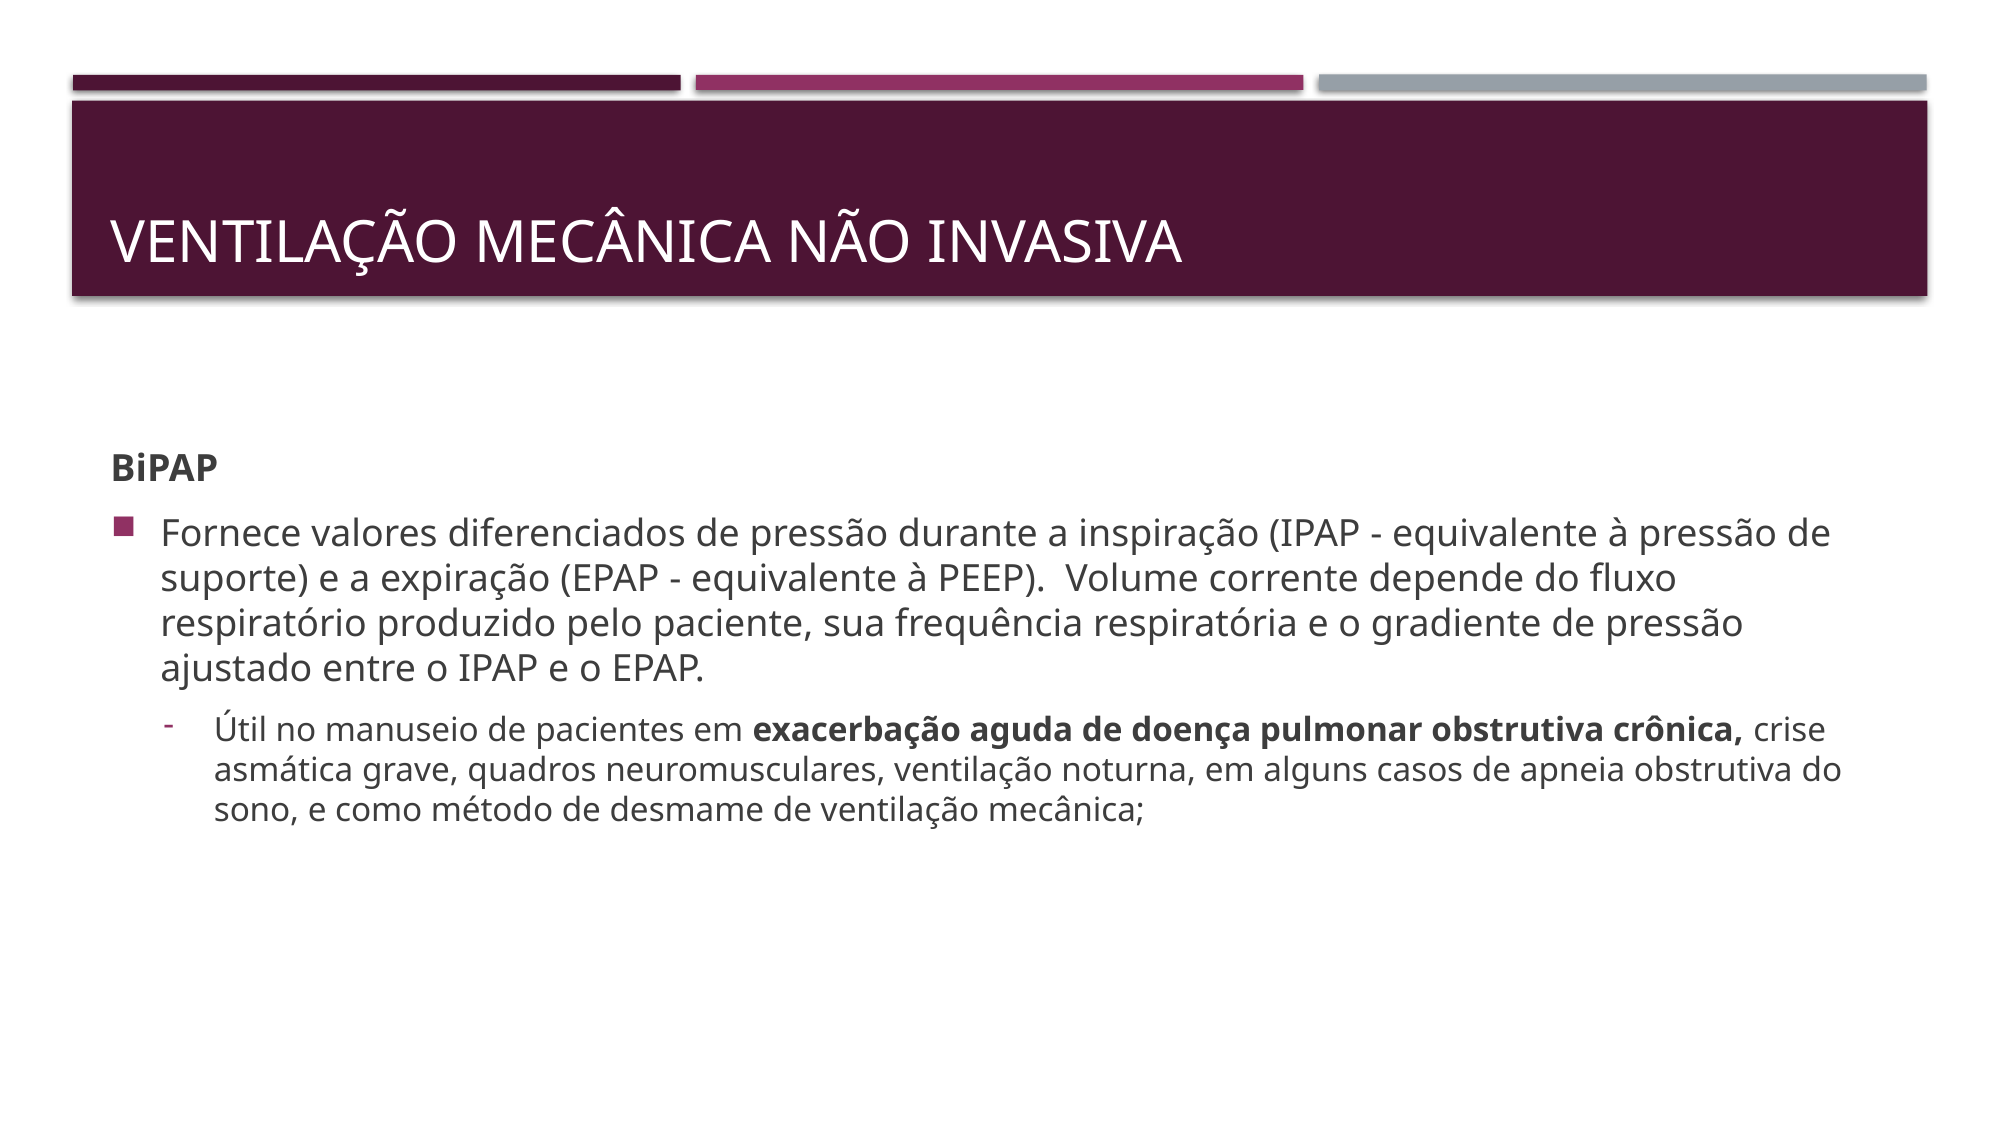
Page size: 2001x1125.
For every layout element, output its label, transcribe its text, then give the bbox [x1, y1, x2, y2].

title Ventilação mecânica não invasiva [95, 115, 1905, 282]
list BiPAP Fornece valores diferenciados de pressão durante a inspiração (IPAP - equivalente à pressão de suporte) e a expiração (EPAP - equivalente à PEEP). Volume corrente depende do fluxo respiratório produzido pelo paciente, sua frequência respiratória e o gradiente de pressão ajustado entre o IPAP e o EPAP. Útil no manuseio de pacientes em exacerbação aguda de doença pulmonar obstrutiva crônica, crise asmática grave, quadros neuromusculares, ventilação noturna, em alguns casos de apneia obstrutiva do sono, e como método de desmame de ventilação mecânica; [95, 357, 1905, 1070]
